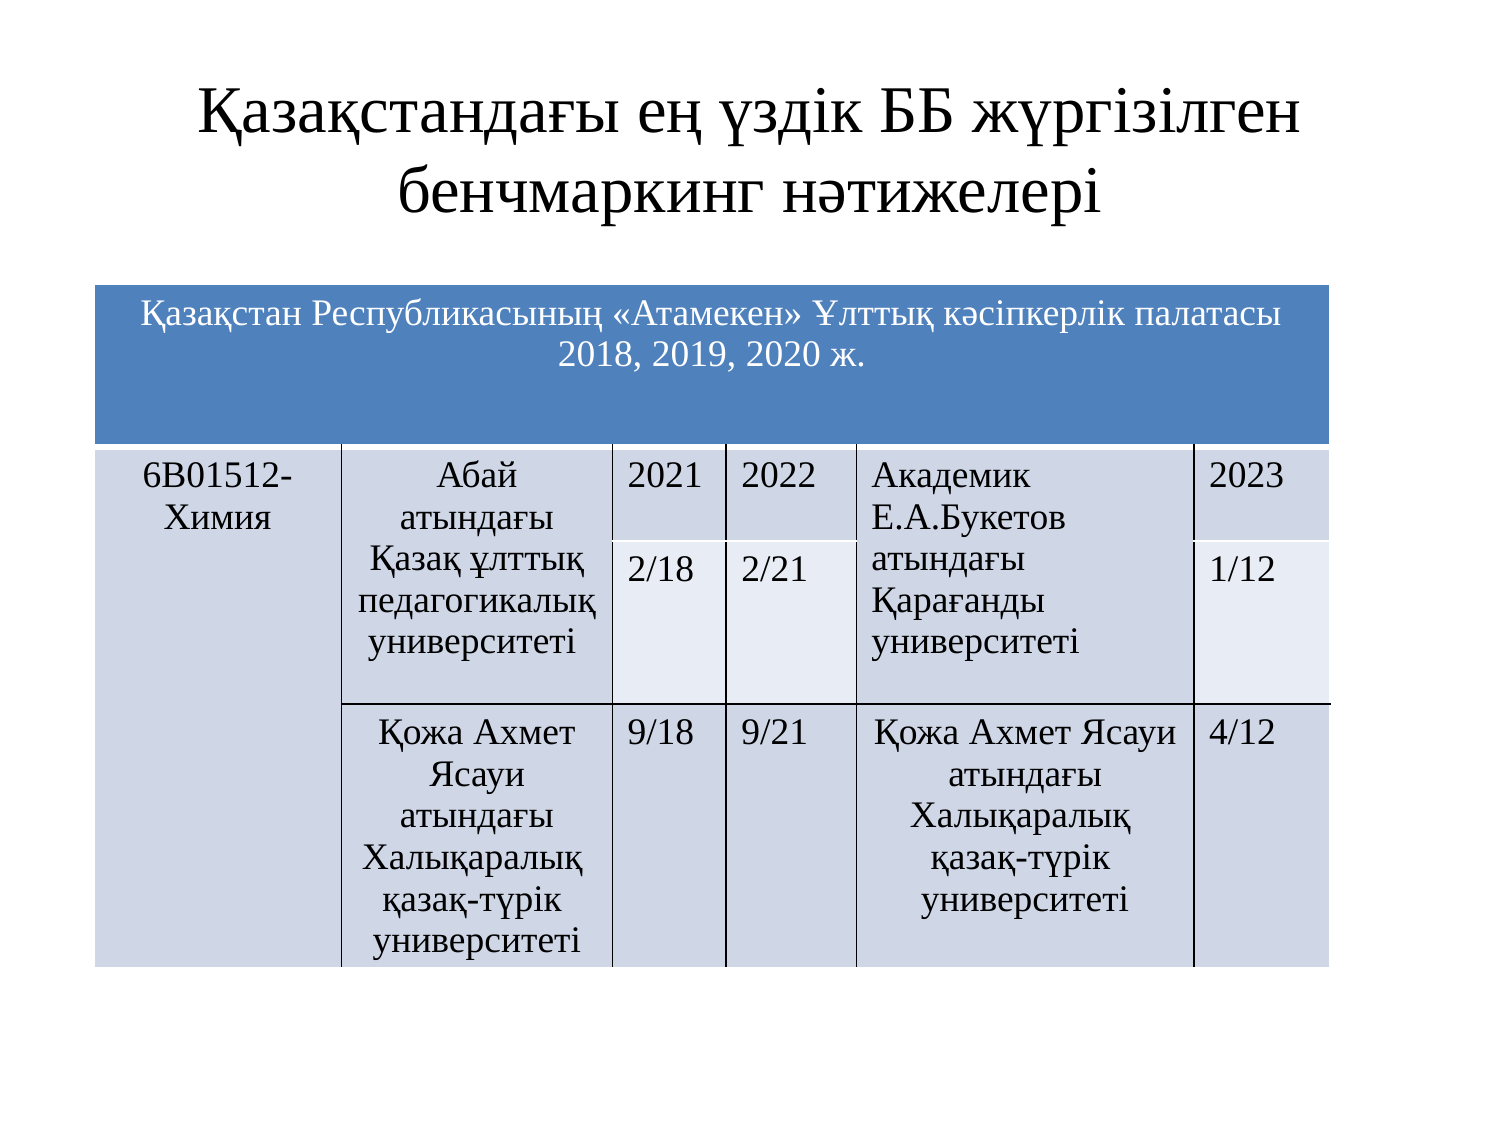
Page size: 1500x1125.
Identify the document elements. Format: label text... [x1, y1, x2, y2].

title Қазақстандағы ең үздік ББ жүргізілген бенчмаркинг нәтижелері [75, 45, 1425, 247]
table_cell Абай атындағы Қазақ ұлттық педагогикалық университеті [342, 450, 612, 703]
table_cell 4/12 [1195, 705, 1329, 967]
table_cell Қожа Ахмет Ясауи атындағы Халықаралық қазақ-түрік университеті [857, 705, 1193, 967]
table_cell 2/21 [727, 542, 856, 703]
table_cell 2023 [1195, 450, 1329, 540]
table_cell Академик Е.А.Букетов атындағы Қарағанды университеті [857, 450, 1193, 703]
table_cell 1/12 [1195, 542, 1329, 703]
table_cell 2021 [613, 450, 725, 540]
table_cell 9/18 [613, 705, 725, 967]
table_header Қазақстан Республикасының «Атамекен» Ұлттық кәсіпкерлік палатасы 2018, 2019, 2020 ж. [95, 285, 1329, 444]
table_cell 2022 [727, 450, 856, 540]
table_cell Қожа Ахмет Ясауи атындағы Халықаралық қазақ-түрік университеті [342, 705, 612, 967]
table_cell 6В01512- Химия [95, 450, 341, 967]
table_cell 9/21 [727, 705, 856, 967]
table_cell 2/18 [613, 542, 725, 703]
